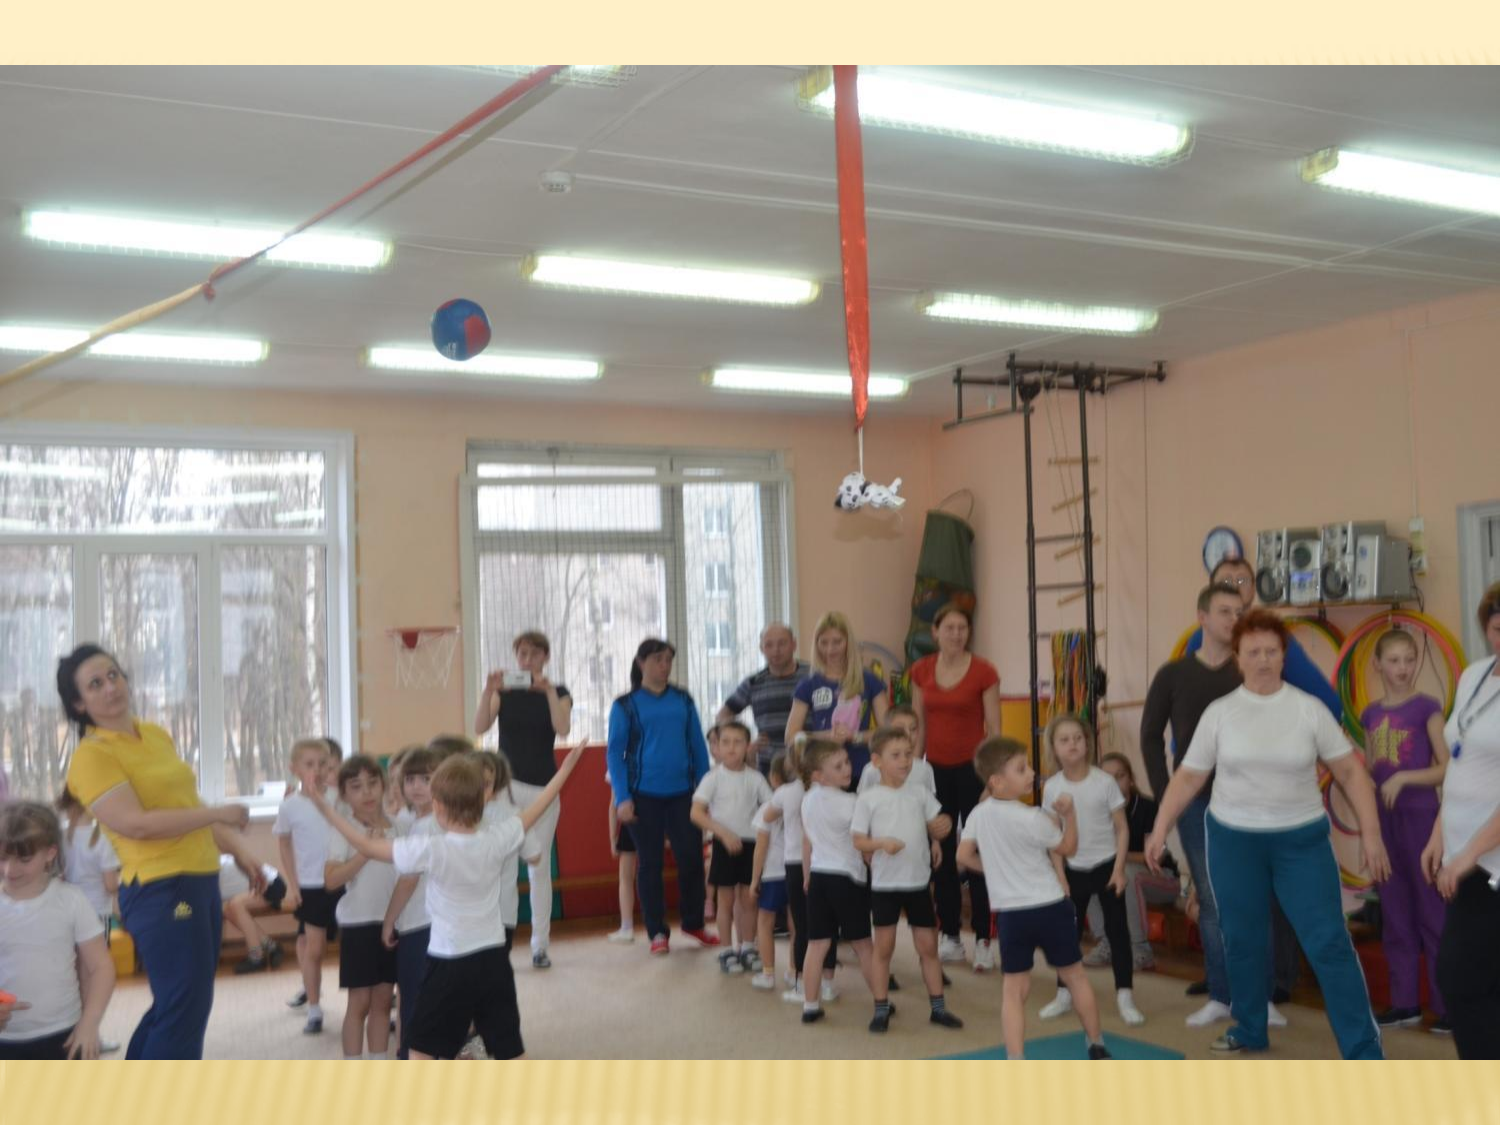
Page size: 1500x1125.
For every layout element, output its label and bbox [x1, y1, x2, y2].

picture [0, 65, 1500, 1060]
